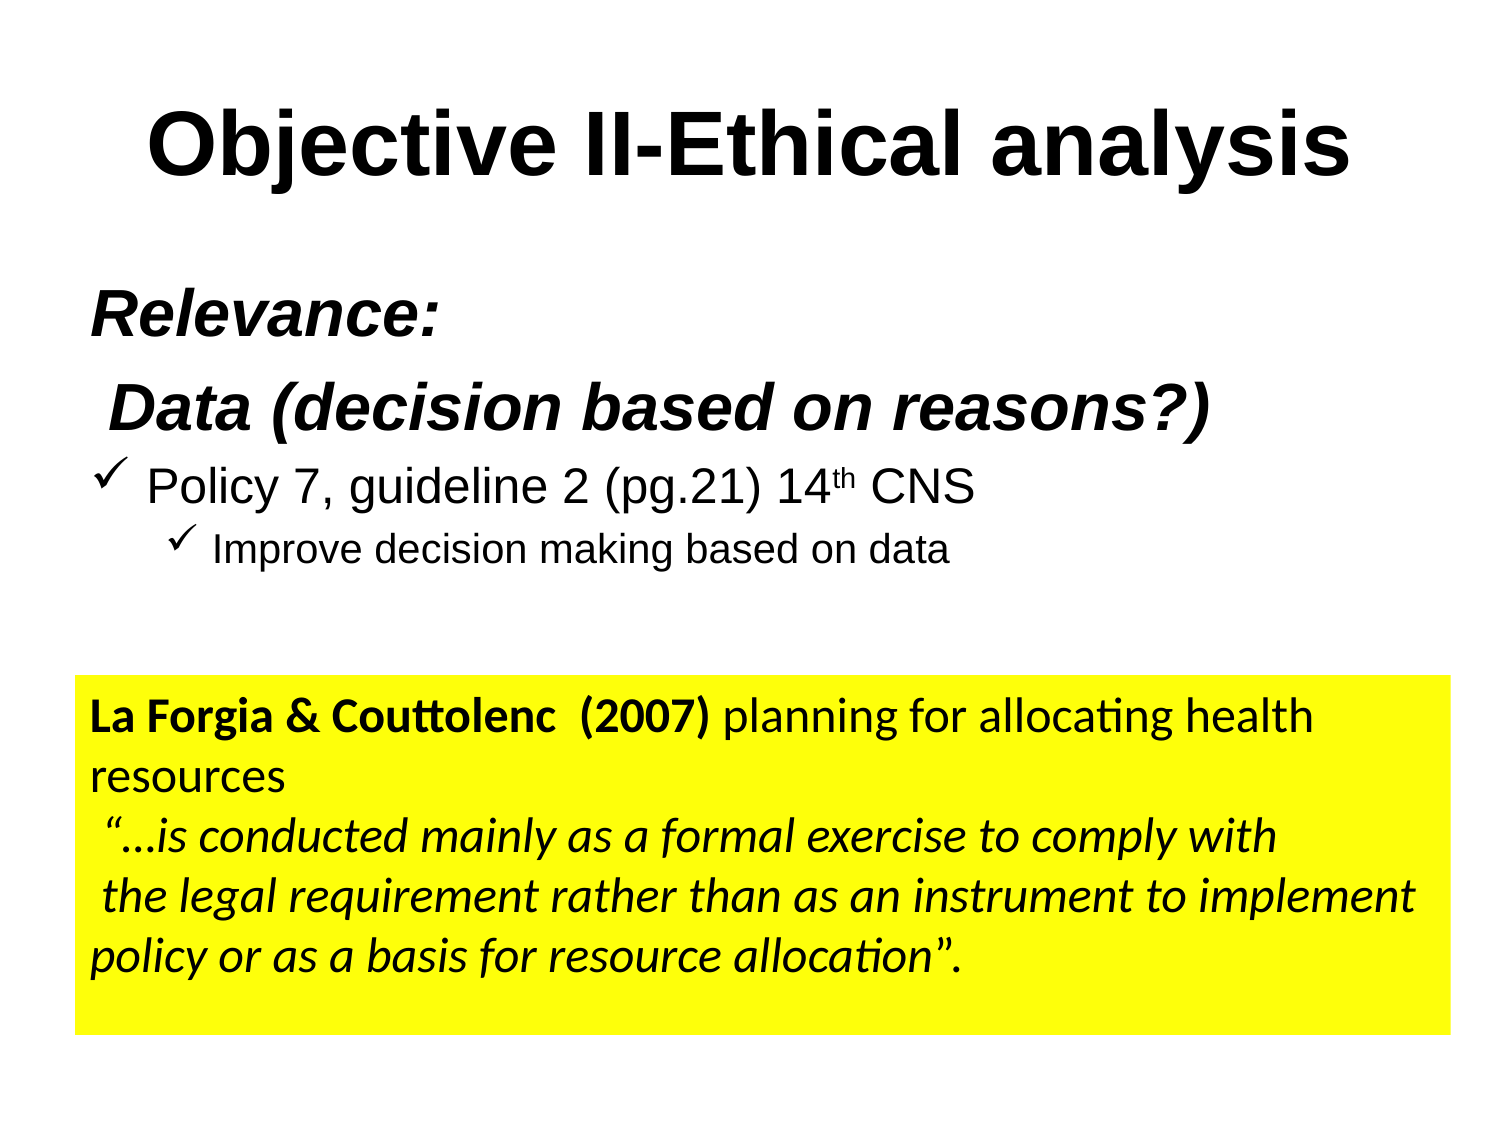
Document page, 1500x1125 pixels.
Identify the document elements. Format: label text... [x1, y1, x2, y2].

title Objective II-Ethical analysis [75, 45, 1425, 233]
list Relevance: Data (decision based on reasons?) Policy 7, guideline 2 (pg.21) 14th CNS Improve decision making based on data [75, 262, 1425, 591]
text_box La Forgia & Couttolenc (2007) planning for allocating health resources “…is conducted mainly as a formal exercise to comply with the legal requirement rather than as an instrument to implement policy or as a basis for resource allocation”. [75, 675, 1451, 1035]
